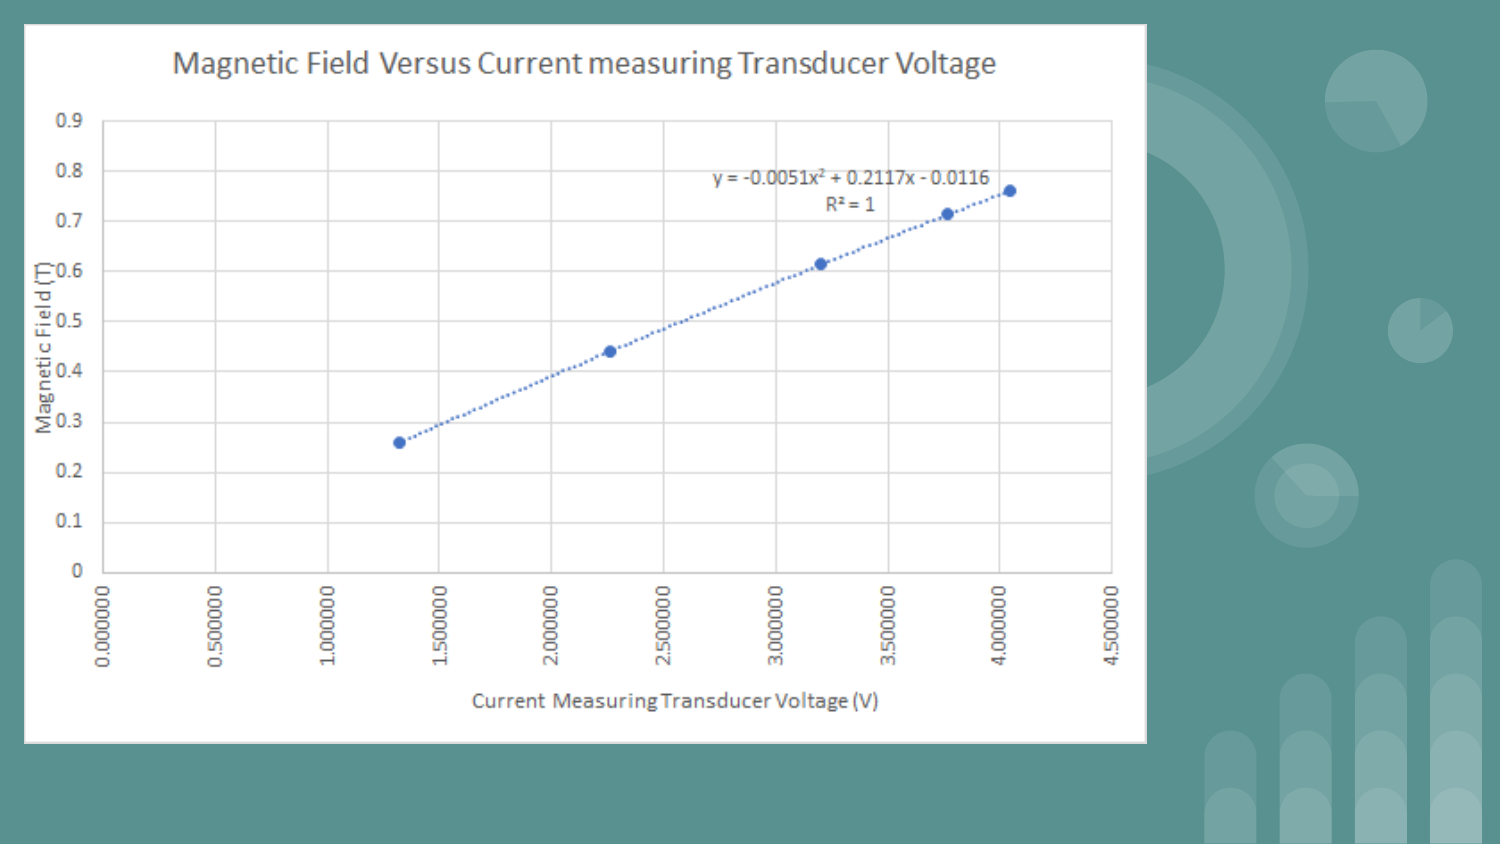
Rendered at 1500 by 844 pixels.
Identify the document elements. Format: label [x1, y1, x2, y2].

picture [24, 24, 1147, 744]
